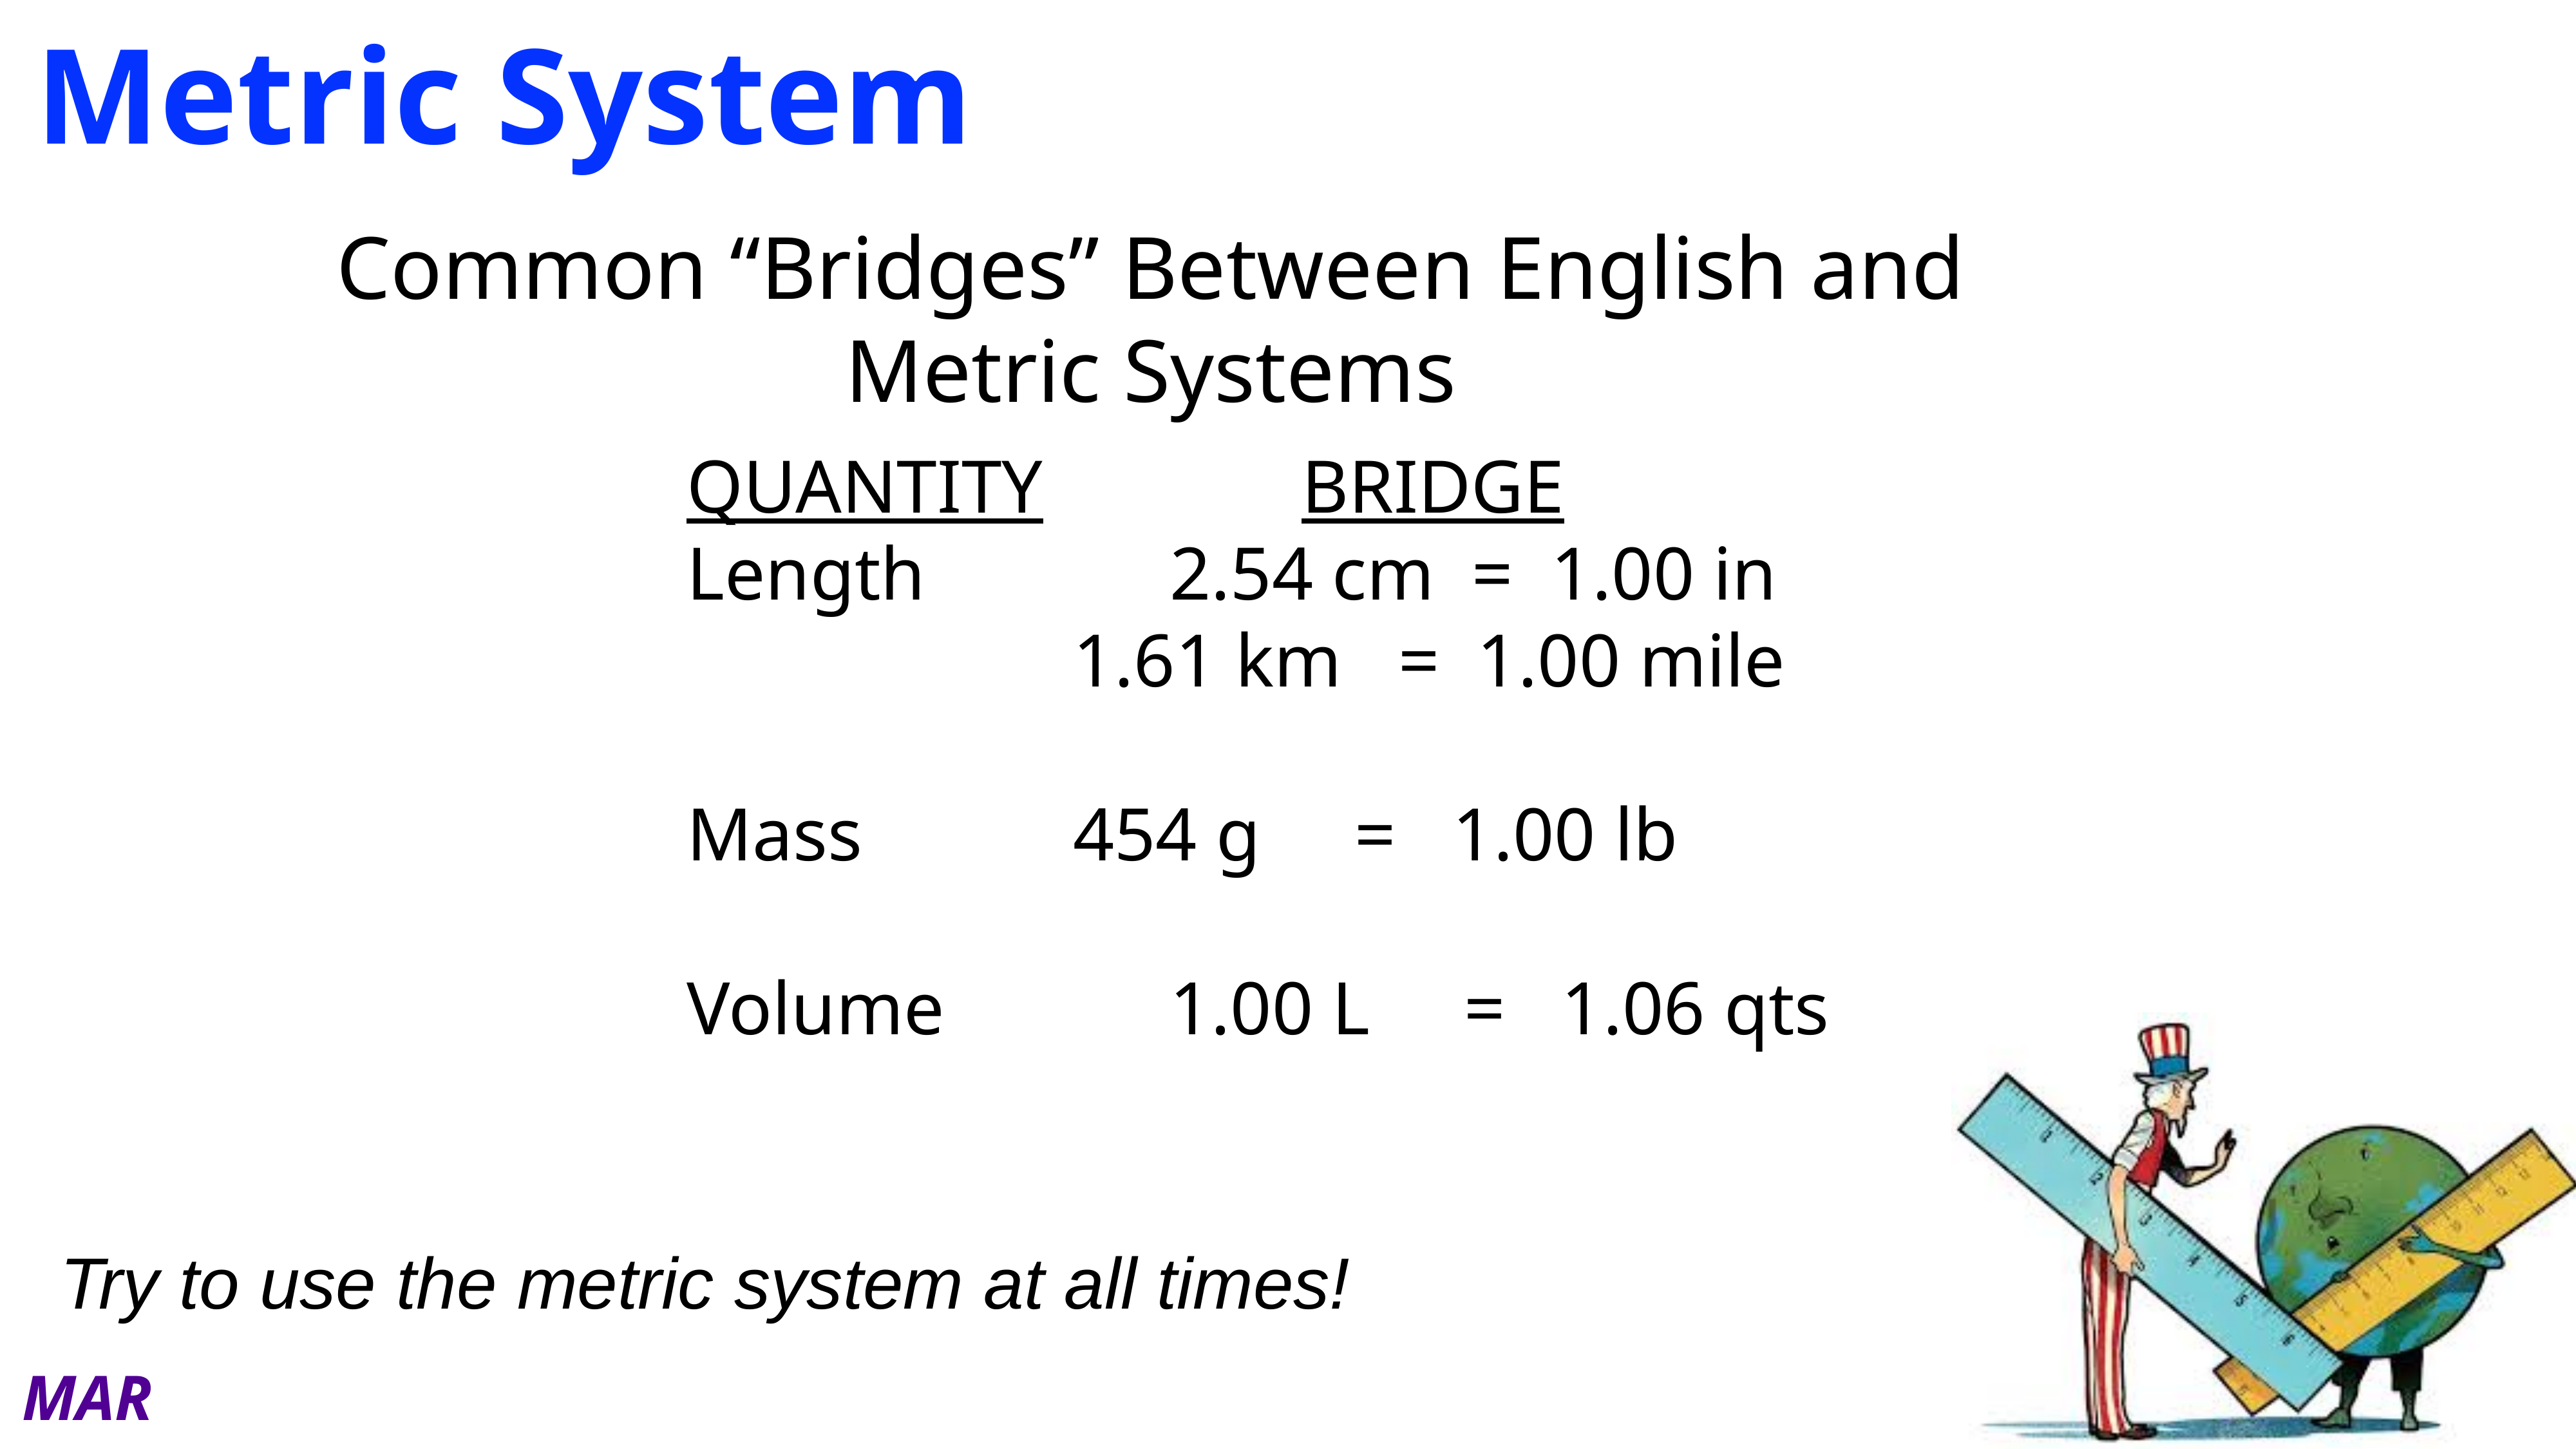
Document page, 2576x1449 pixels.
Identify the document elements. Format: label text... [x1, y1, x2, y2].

text_box Try to use the metric system at all times! [52, 1229, 1358, 1331]
list QUANTITY BRIDGE Length 2.54 cm = 1.00 in 1.61 km = 1.00 mile Mass 454 g = 1.00 lb Volume 1.00 L = 1.06 qts [390, 259, 2161, 1061]
text_box Common “Bridges” Between English and Metric Systems [196, 205, 2106, 426]
picture [1951, 1012, 2576, 1449]
title Metric System [0, 0, 1157, 182]
